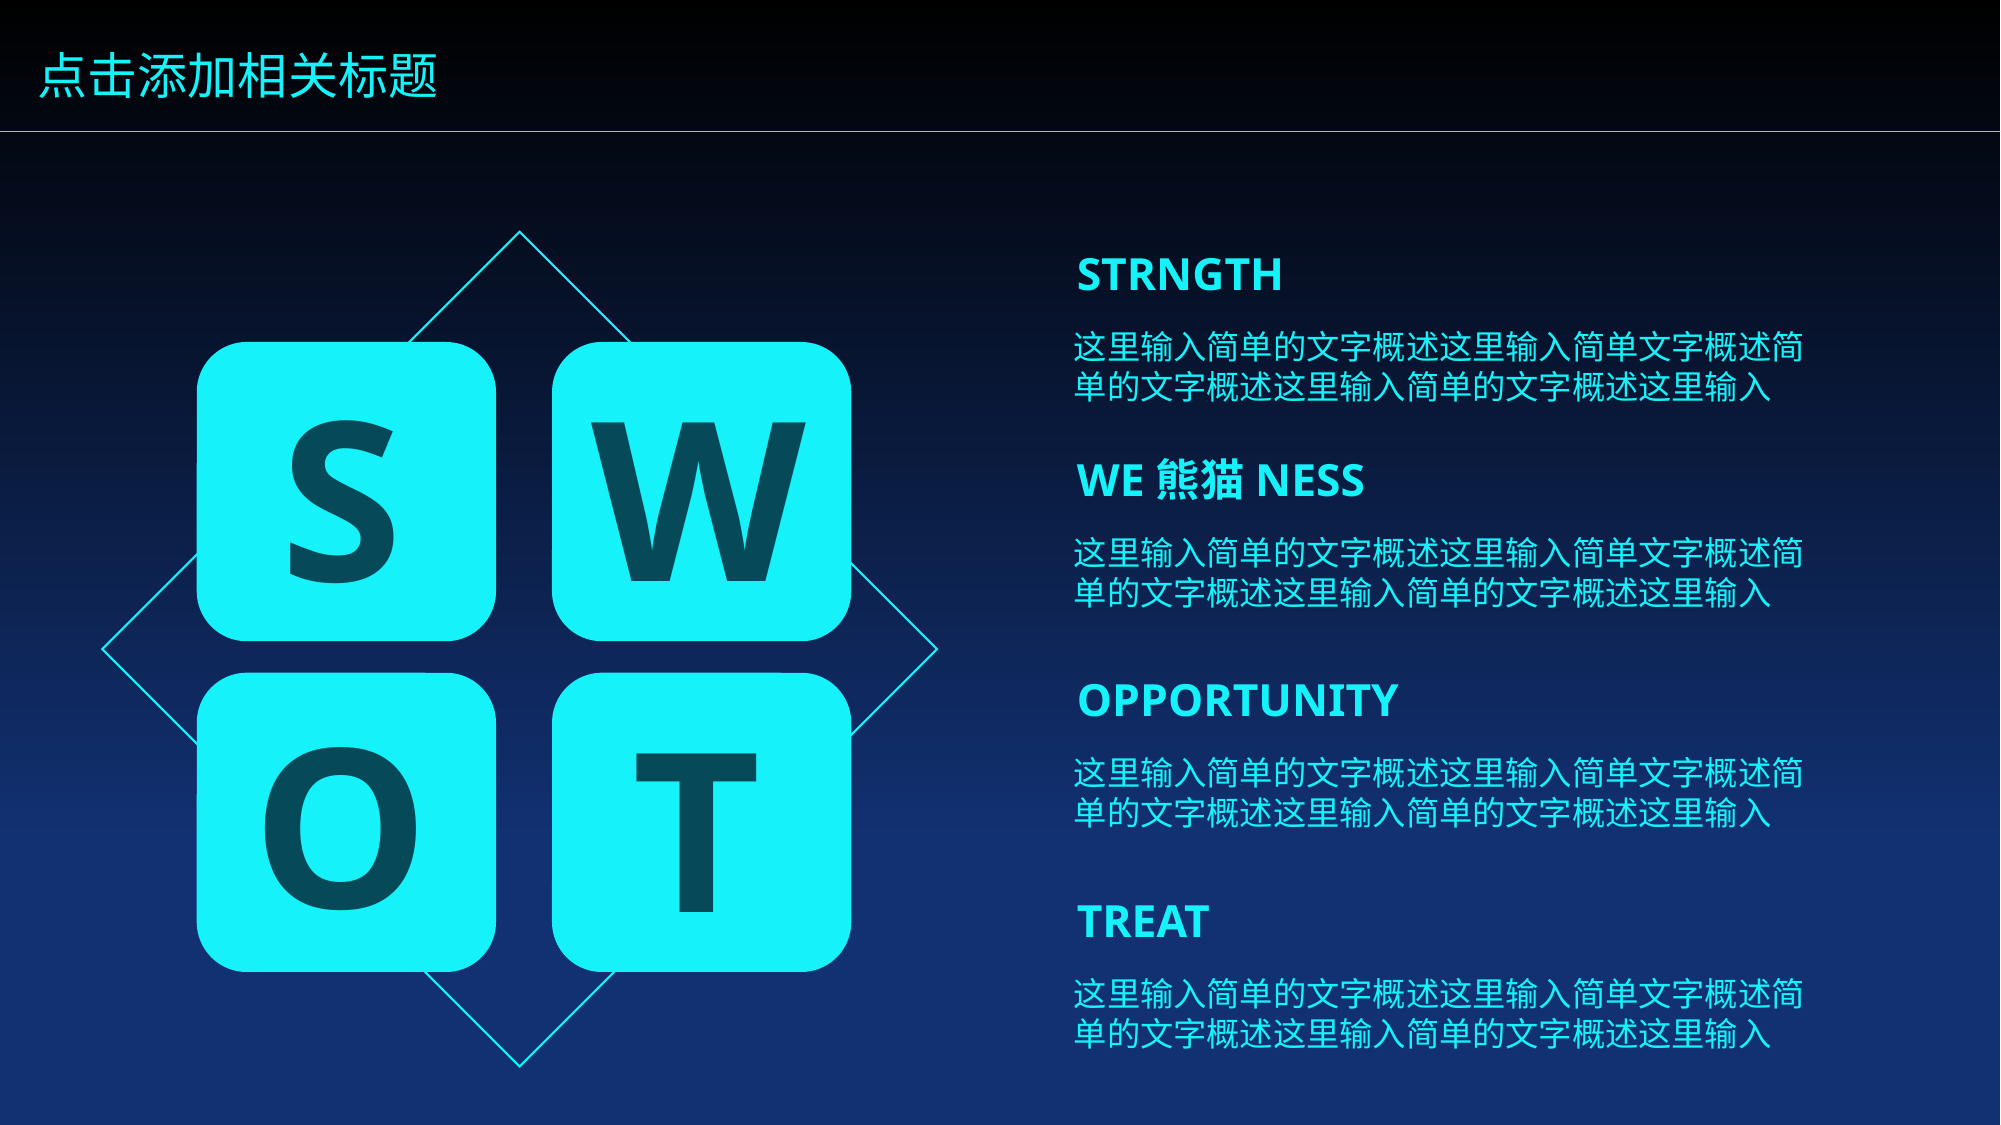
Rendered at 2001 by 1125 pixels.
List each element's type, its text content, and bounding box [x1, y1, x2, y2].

text_box WE熊猫NESS [1062, 444, 1505, 513]
text_box STRNGTH [1062, 238, 1505, 307]
text_box [195, 340, 498, 643]
text_box S [266, 351, 419, 634]
text_box OPPORTUNITY [1062, 664, 1505, 733]
text_box 这里输入简单的文字概述这里输入简单文字概述简单的文字概述这里输入简单的文字概述这里输入 [1059, 318, 1835, 414]
text_box [195, 671, 498, 974]
text_box TREAT [1062, 885, 1505, 954]
text_box O [237, 679, 445, 961]
text_box [100, 230, 939, 1068]
text_box 这里输入简单的文字概述这里输入简单文字概述简单的文字概述这里输入简单的文字概述这里输入 [1059, 744, 1835, 840]
text_box W [576, 351, 822, 634]
text_box [550, 340, 853, 643]
text_box T [617, 682, 776, 964]
text_box [550, 671, 853, 974]
text_box 点击添加相关标题 [23, 37, 662, 112]
text_box 这里输入简单的文字概述这里输入简单文字概述简单的文字概述这里输入简单的文字概述这里输入 [1059, 965, 1835, 1060]
text_box 这里输入简单的文字概述这里输入简单文字概述简单的文字概述这里输入简单的文字概述这里输入 [1059, 524, 1835, 620]
